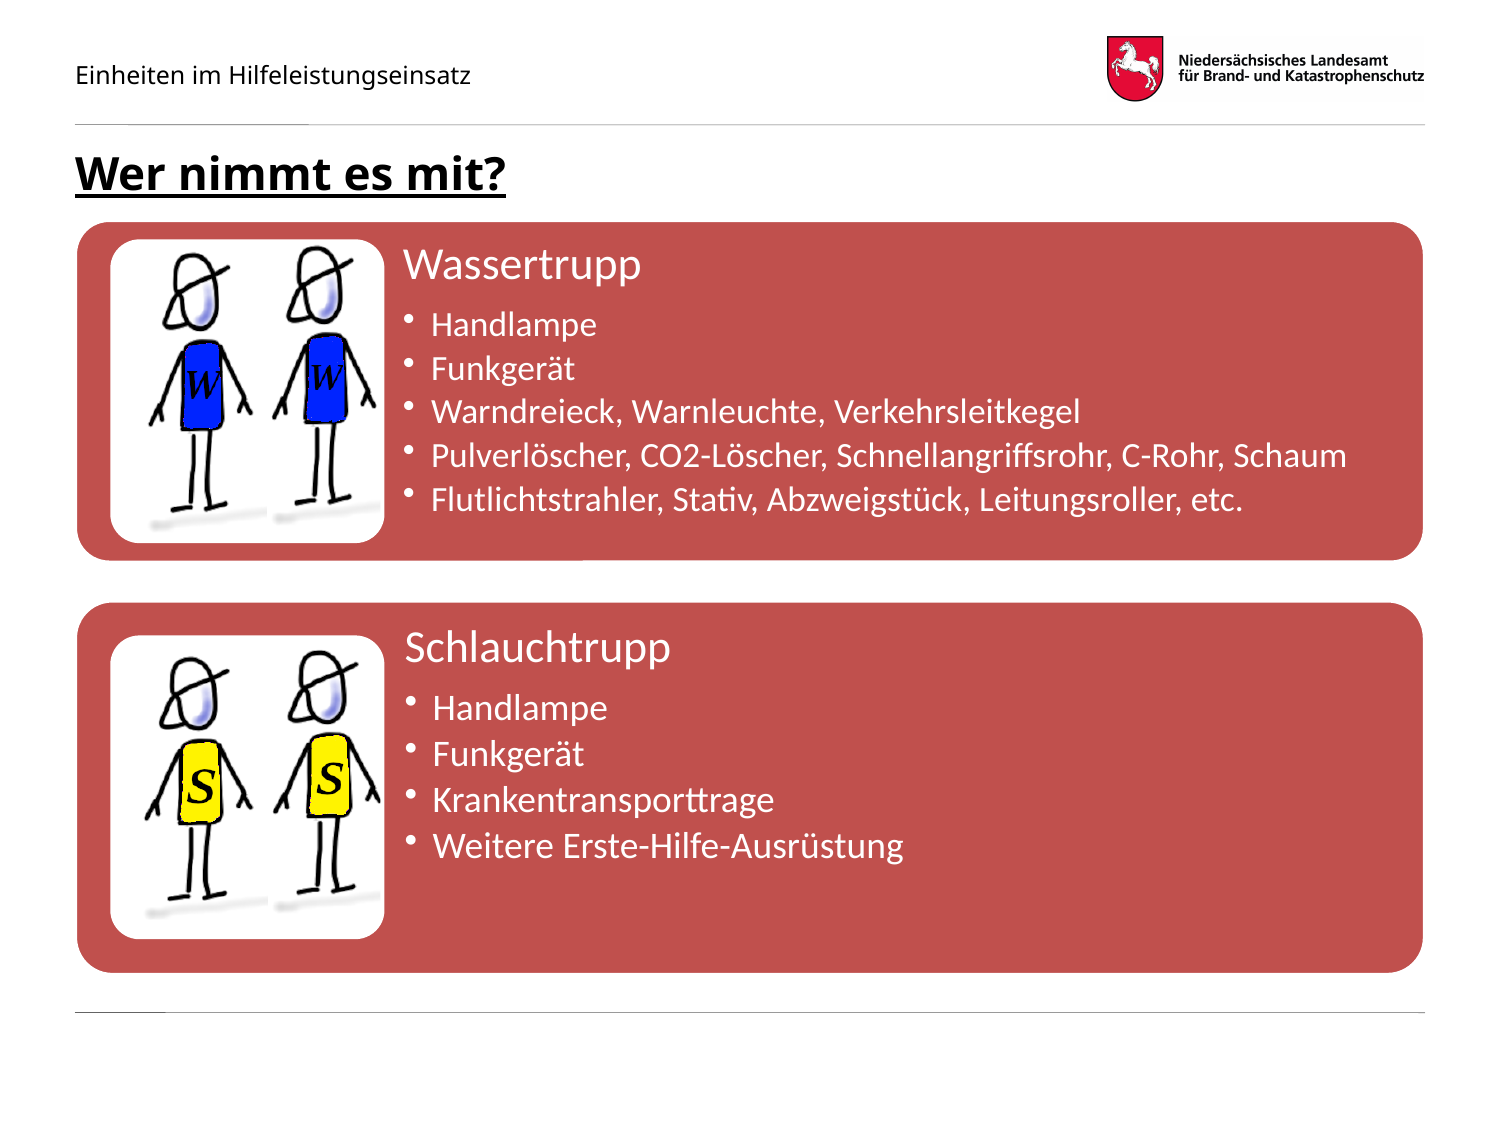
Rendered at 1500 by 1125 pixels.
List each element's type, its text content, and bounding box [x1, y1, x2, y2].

picture [1107, 36, 1424, 102]
title Wer nimmt es mit? [75, 149, 1150, 218]
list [74, 219, 1426, 976]
